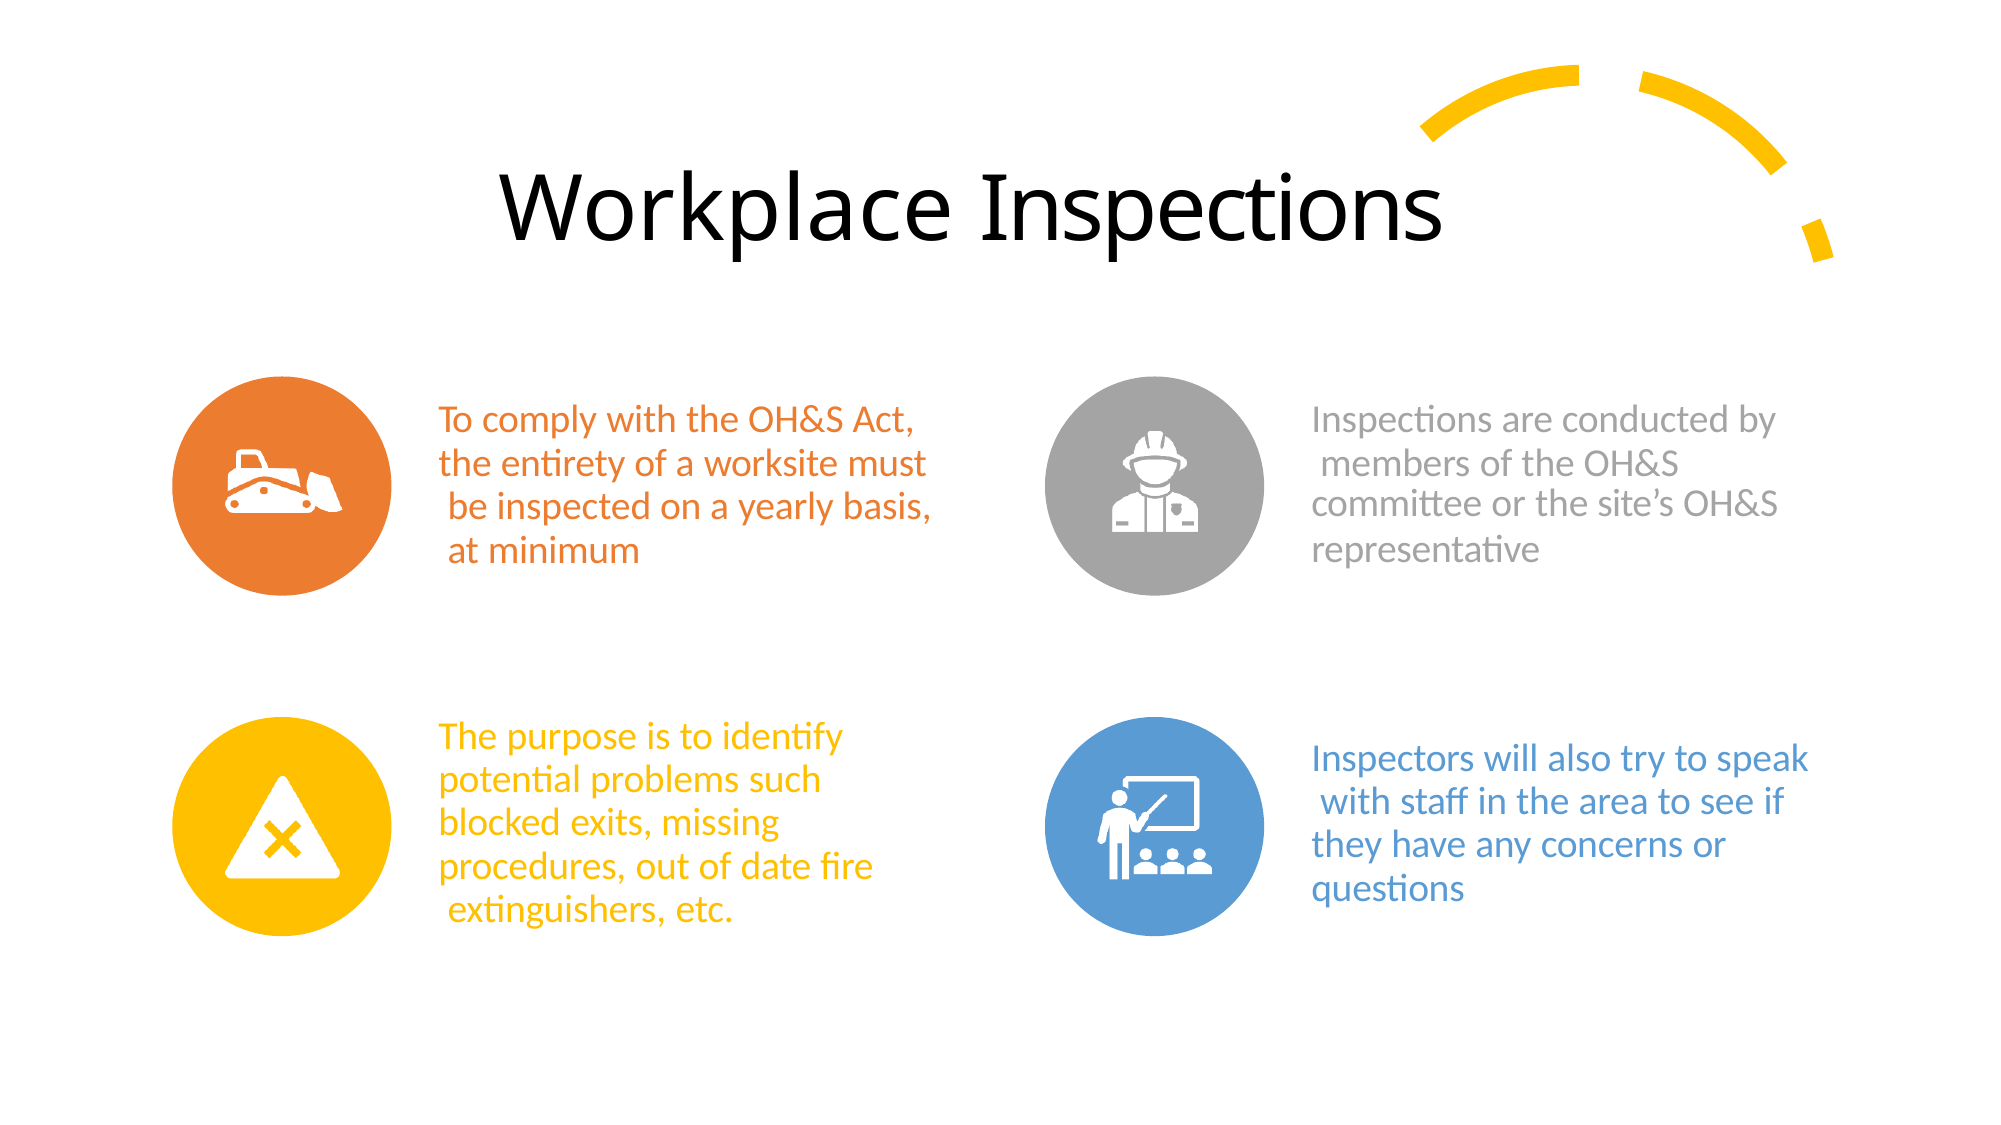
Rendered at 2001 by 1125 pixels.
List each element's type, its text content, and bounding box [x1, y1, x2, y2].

text_box [1426, 75, 1824, 260]
text_box To comply with the OH&S Act, the entirety of a worksite must be inspected on a yearly basis, at minimum [436, 390, 936, 572]
text_box Inspections are conducted by members of the OH&S committee or the site’s OH&S representative [1309, 390, 1788, 571]
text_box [1044, 716, 1265, 937]
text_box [171, 376, 392, 596]
text_box The purpose is to identify potential problems such blocked exits, missing procedures, out of date fire extinguishers, etc. [436, 709, 882, 931]
title Workplace Inspections [496, 146, 1505, 337]
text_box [1044, 376, 1265, 596]
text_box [171, 716, 392, 937]
text_box Inspectors will also try to speak with staff in the area to see if they have any concerns or questions [1309, 730, 1816, 910]
